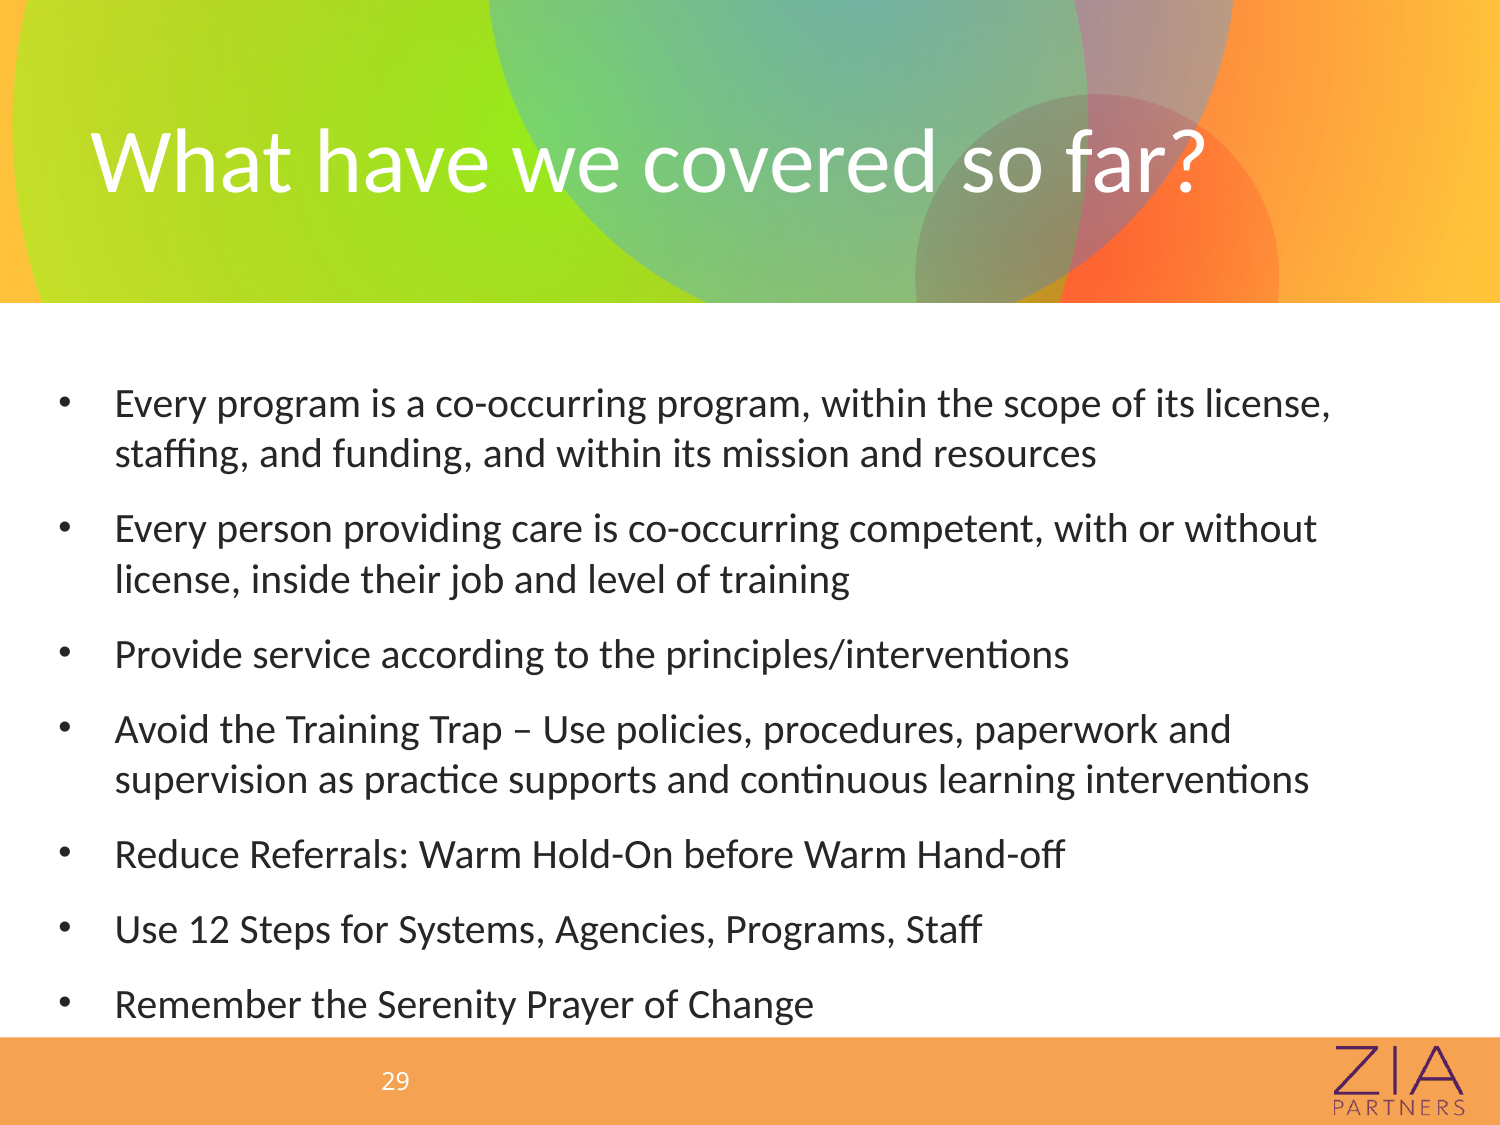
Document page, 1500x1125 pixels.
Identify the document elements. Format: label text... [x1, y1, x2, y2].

picture [0, 0, 1500, 303]
title What have we covered so far? [74, 42, 1426, 270]
slide_number 29 [75, 1052, 425, 1113]
list Every program is a co-occurring program, within the scope of its license, staffing, and funding, and within its mission and resources Every person providing care is co-occurring competent, with or without license, inside their job and level of training Provide service according to the principles/interventions Avoid the Training Trap – Use policies, procedures, paperwork and supervision as practice supports and continuous learning interventions Reduce Referrals: Warm Hold-On before Warm Hand-off Use 12 Steps for Systems, Agencies, Programs, Staff Remember the Serenity Prayer of Change [43, 368, 1370, 989]
picture [1330, 1043, 1467, 1119]
